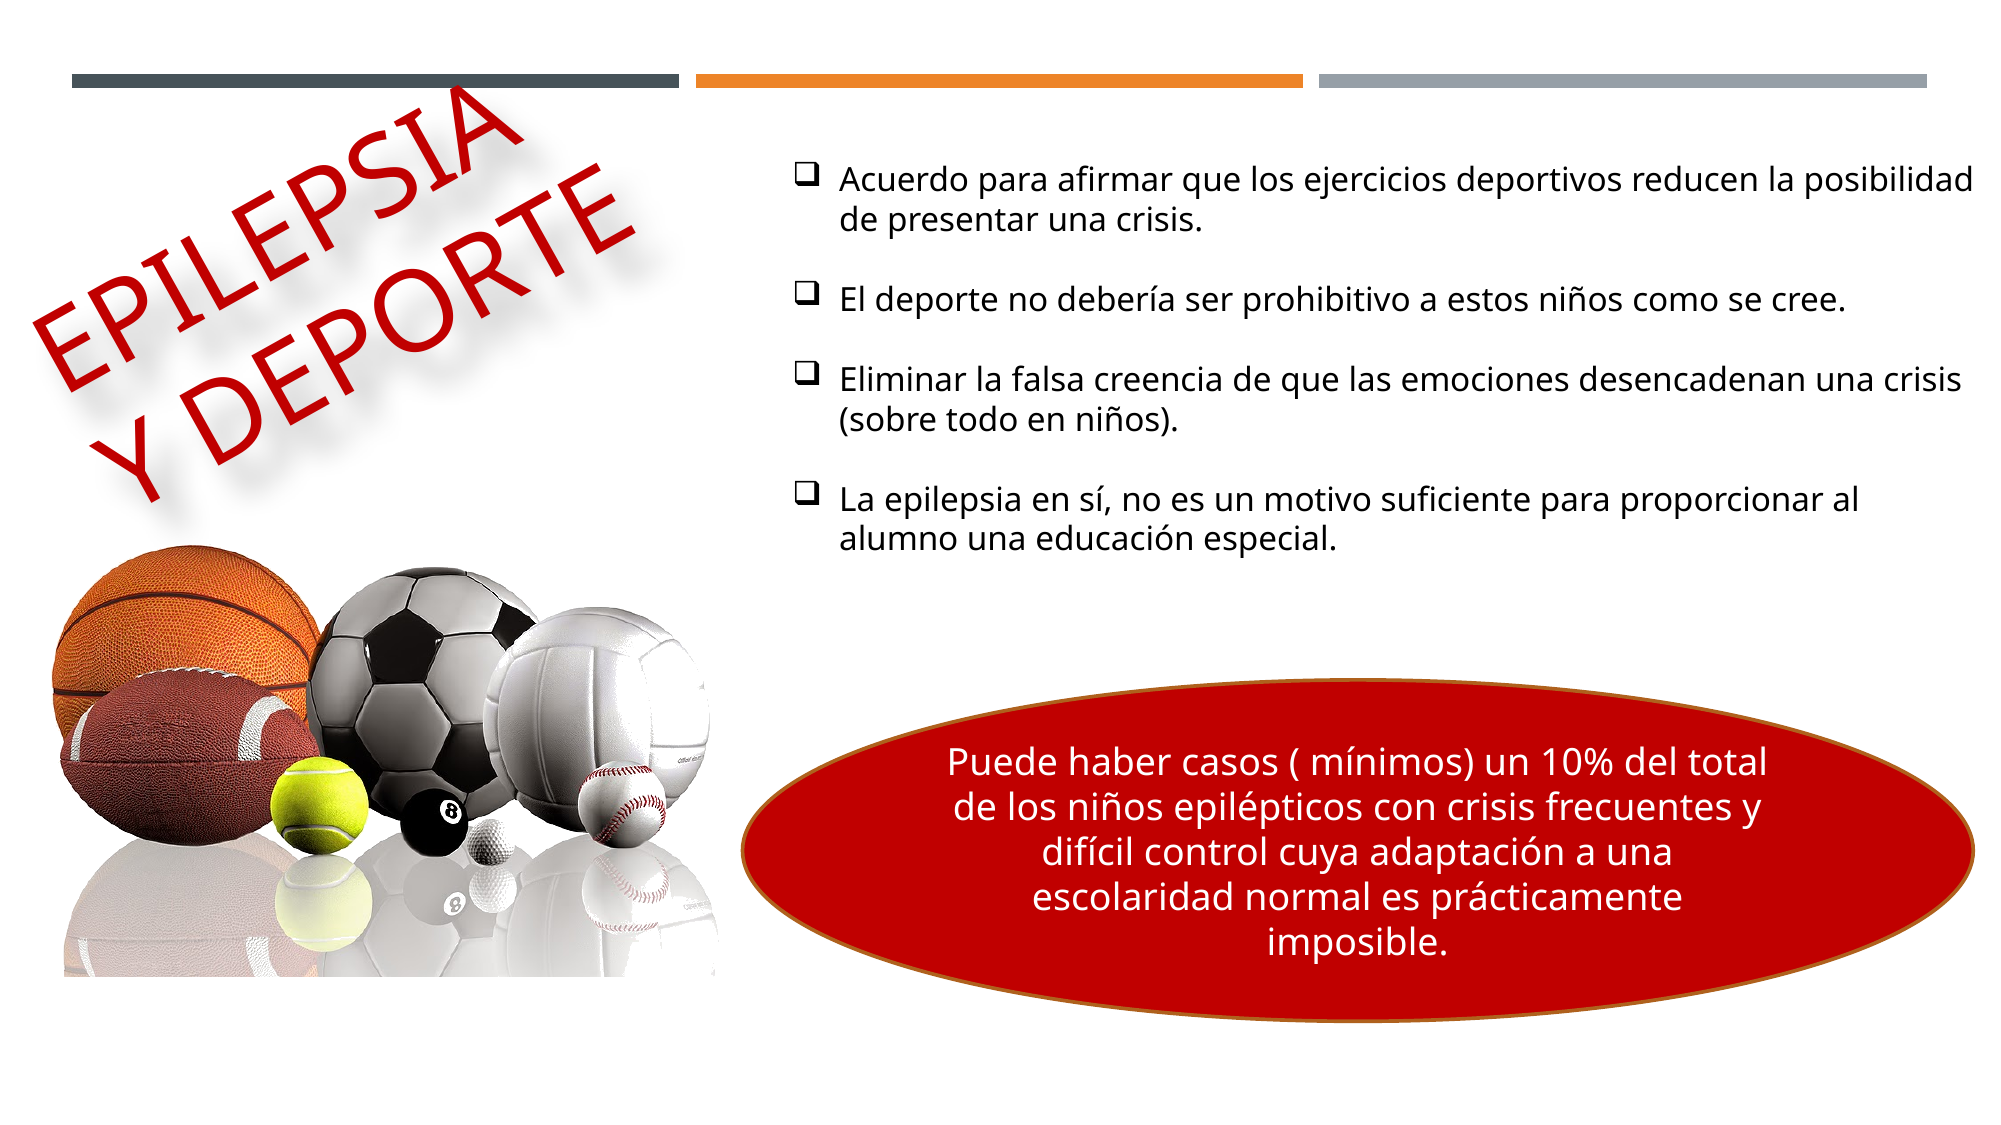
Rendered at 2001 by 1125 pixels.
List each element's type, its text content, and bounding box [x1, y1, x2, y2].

picture [0, 415, 800, 978]
text_box Acuerdo para afirmar que los ejercicios deportivos reducen la posibilidad de presentar una crisis. El deporte no debería ser prohibitivo a estos niños como se cree. Eliminar la falsa creencia de que las emociones desencadenan una crisis (sobre todo en niños). La epilepsia en sí, no es un motivo suficiente para proporcionar al alumno una educación especial. [777, 150, 2000, 791]
text_box Puede haber casos ( mínimos) un 10% del total de los niños epilépticos con crisis frecuentes y difícil control cuya adaptación a una escolaridad normal es prácticamente imposible. [804, 678, 1976, 1024]
title Epilepsia y deporte [0, 0, 777, 413]
